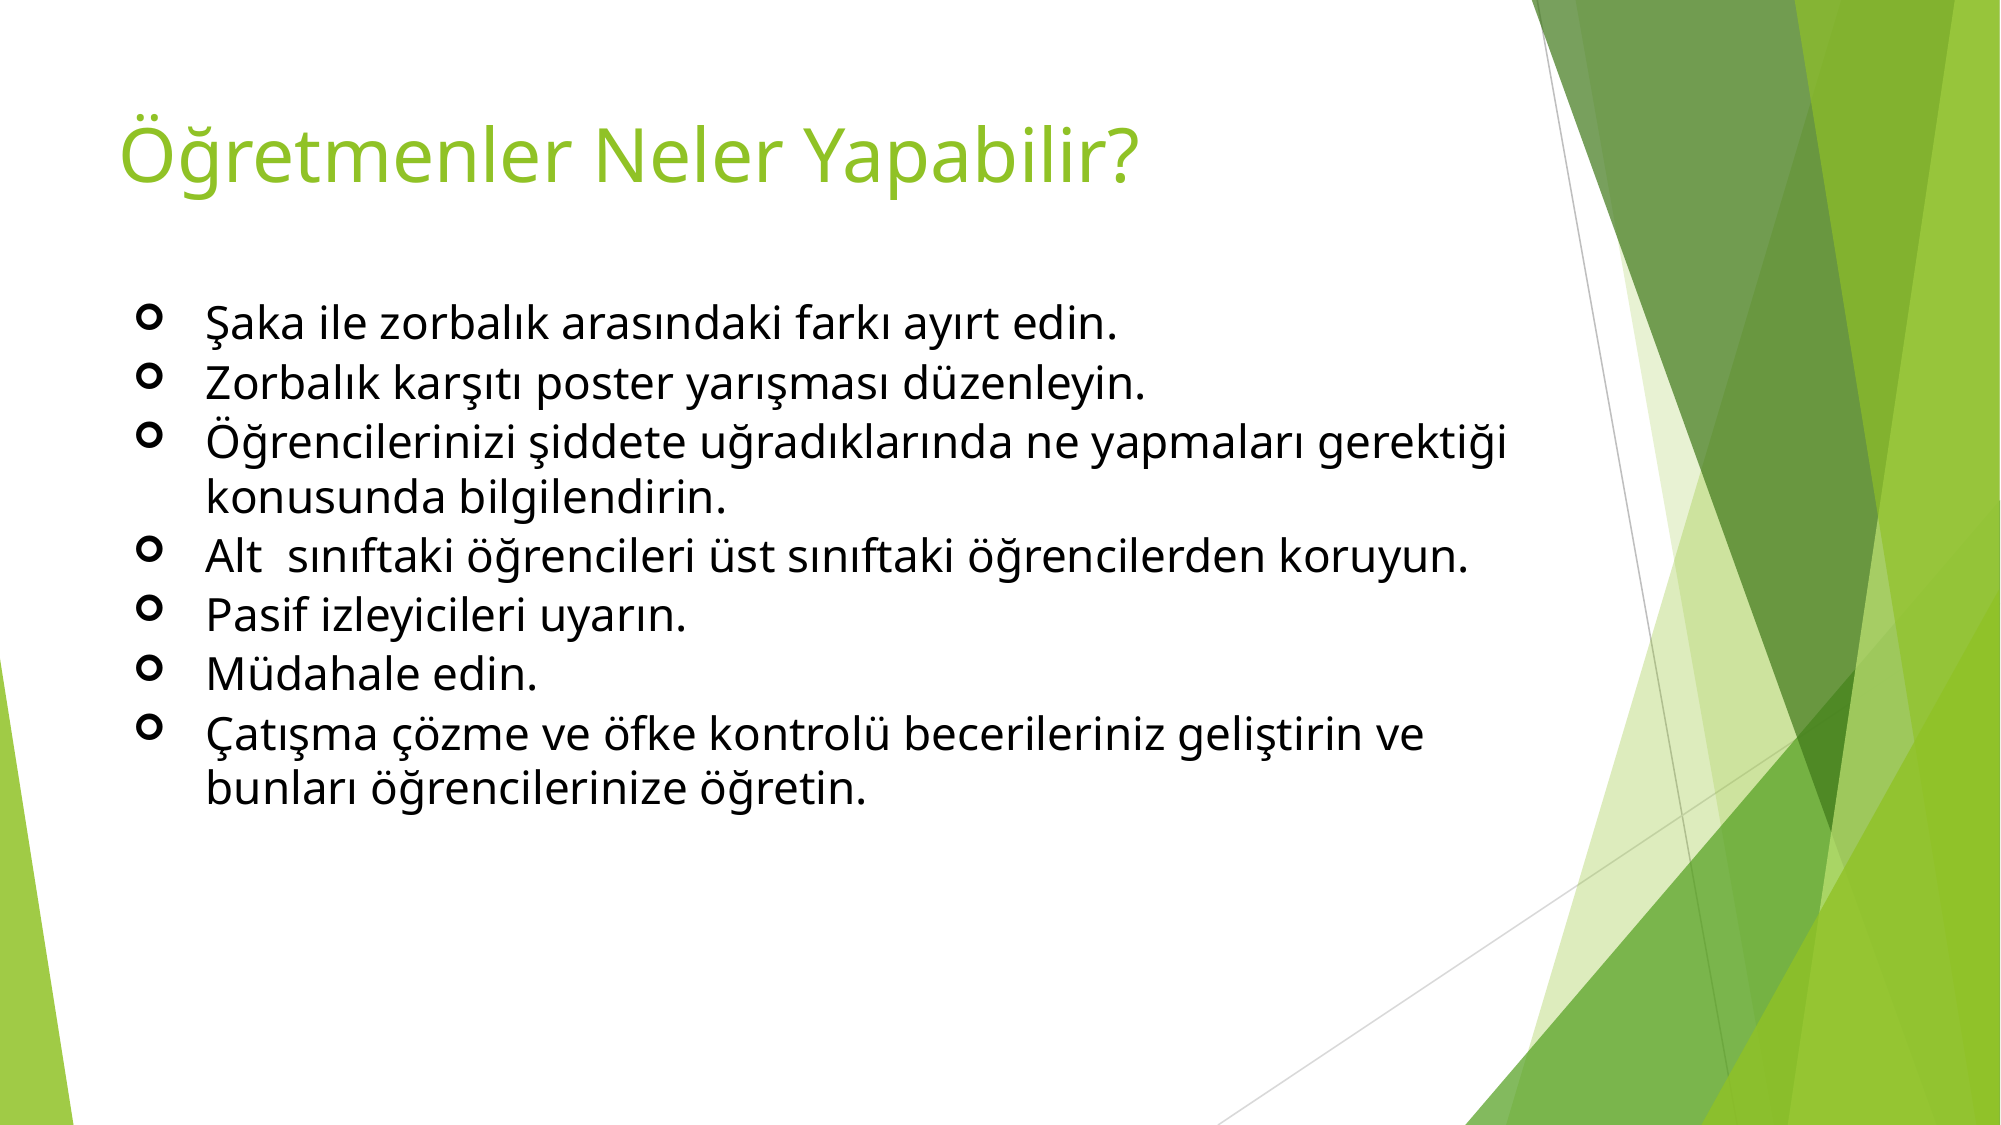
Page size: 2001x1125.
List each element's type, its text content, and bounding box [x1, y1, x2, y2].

list Şaka ile zorbalık arasındaki farkı ayırt edin. Zorbalık karşıtı poster yarışması düzenleyin. Öğrencilerinizi şiddete uğradıklarında ne yapmaları gerektiği konusunda bilgilendirin. Alt sınıftaki öğrencileri üst sınıftaki öğrencilerden koruyun. Pasif izleyicileri uyarın. Müdahale edin. Çatışma çözme ve öfke kontrolü becerileriniz geliştirin ve bunları öğrencilerinize öğretin. [110, 286, 1522, 992]
title Öğretmenler Neler Yapabilir? [110, 99, 1522, 286]
